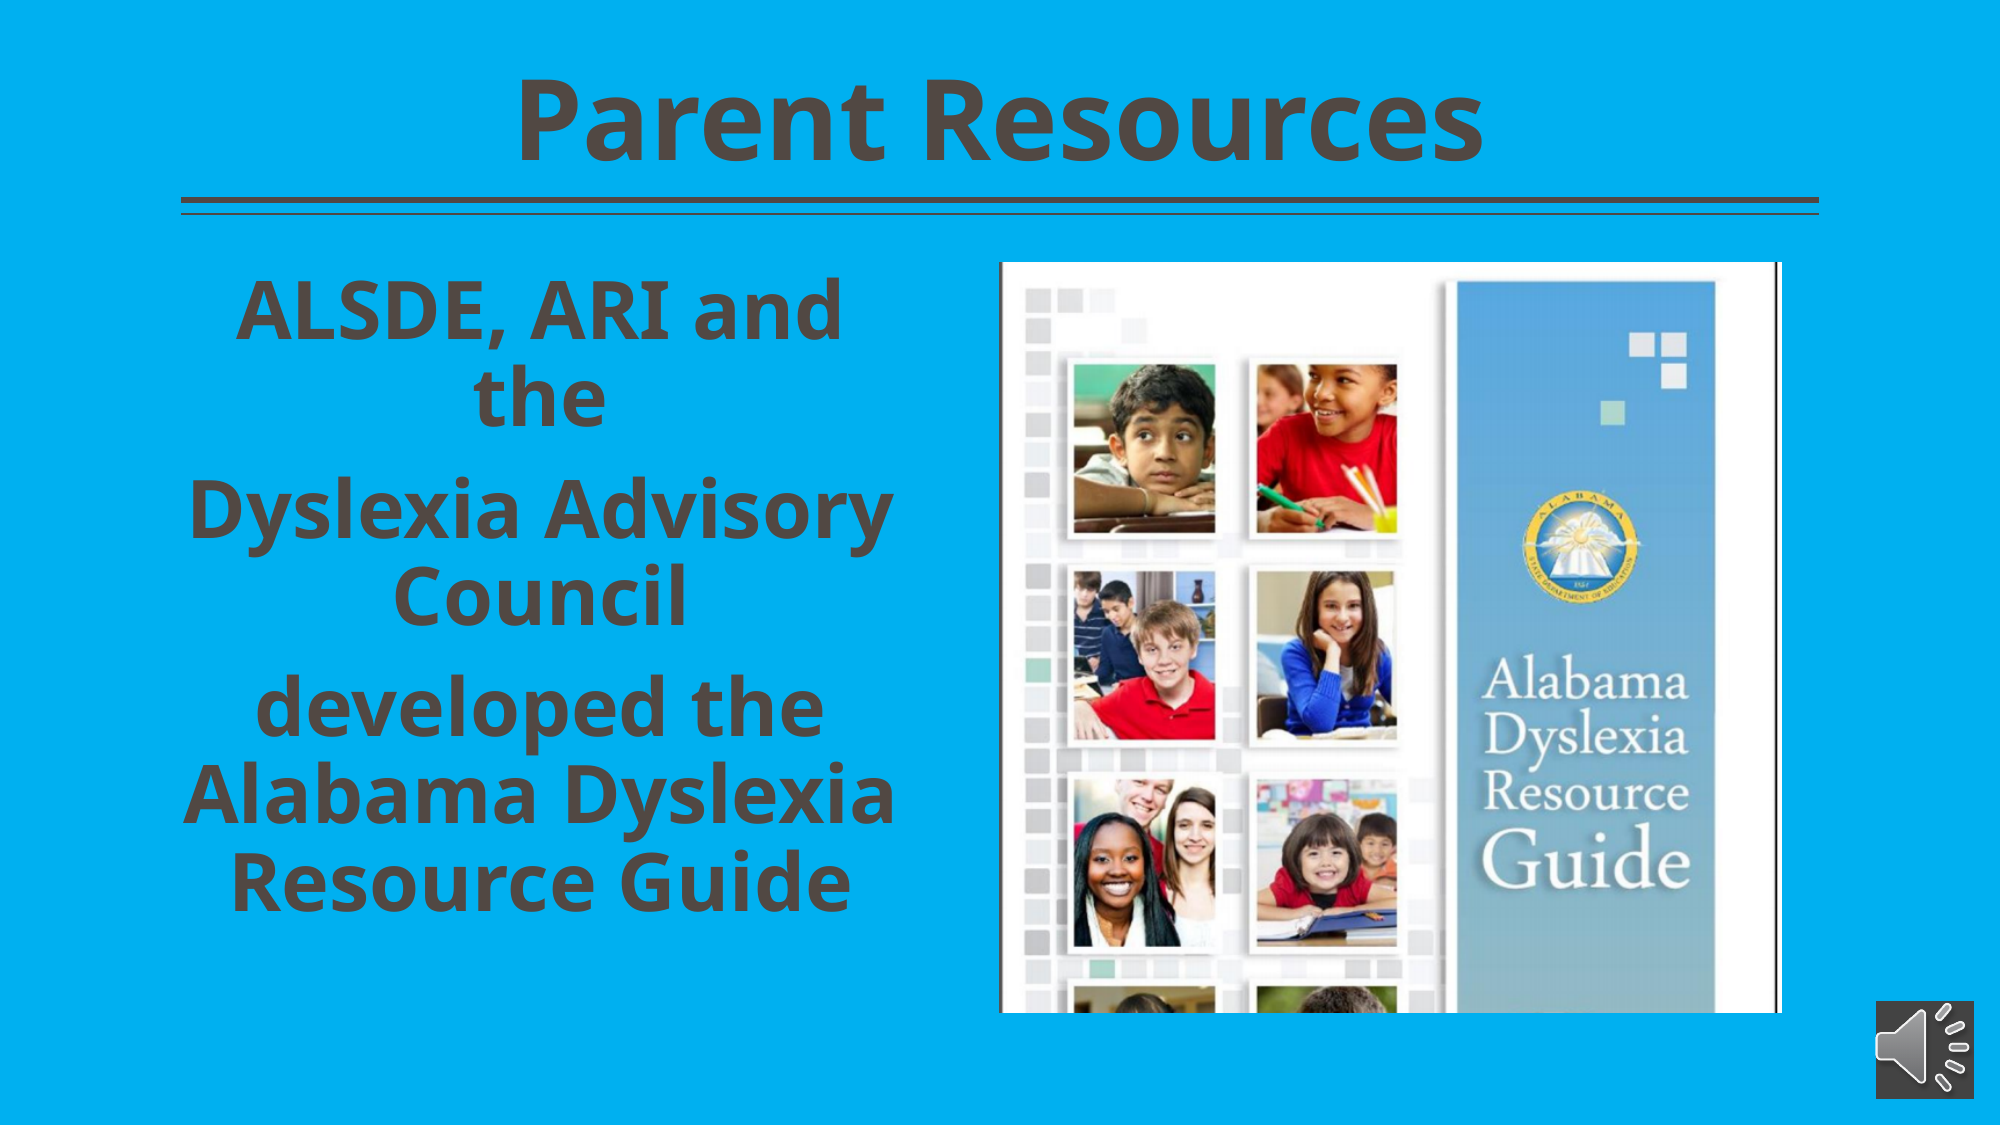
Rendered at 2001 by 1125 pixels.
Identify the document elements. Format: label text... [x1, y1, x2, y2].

title Parent Resources [181, 12, 1819, 193]
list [999, 262, 1782, 1013]
list ALSDE, ARI and the Dyslexia Advisory Council developed the Alabama Dyslexia Resource Guide [181, 262, 901, 1013]
picture [1876, 1002, 1973, 1098]
